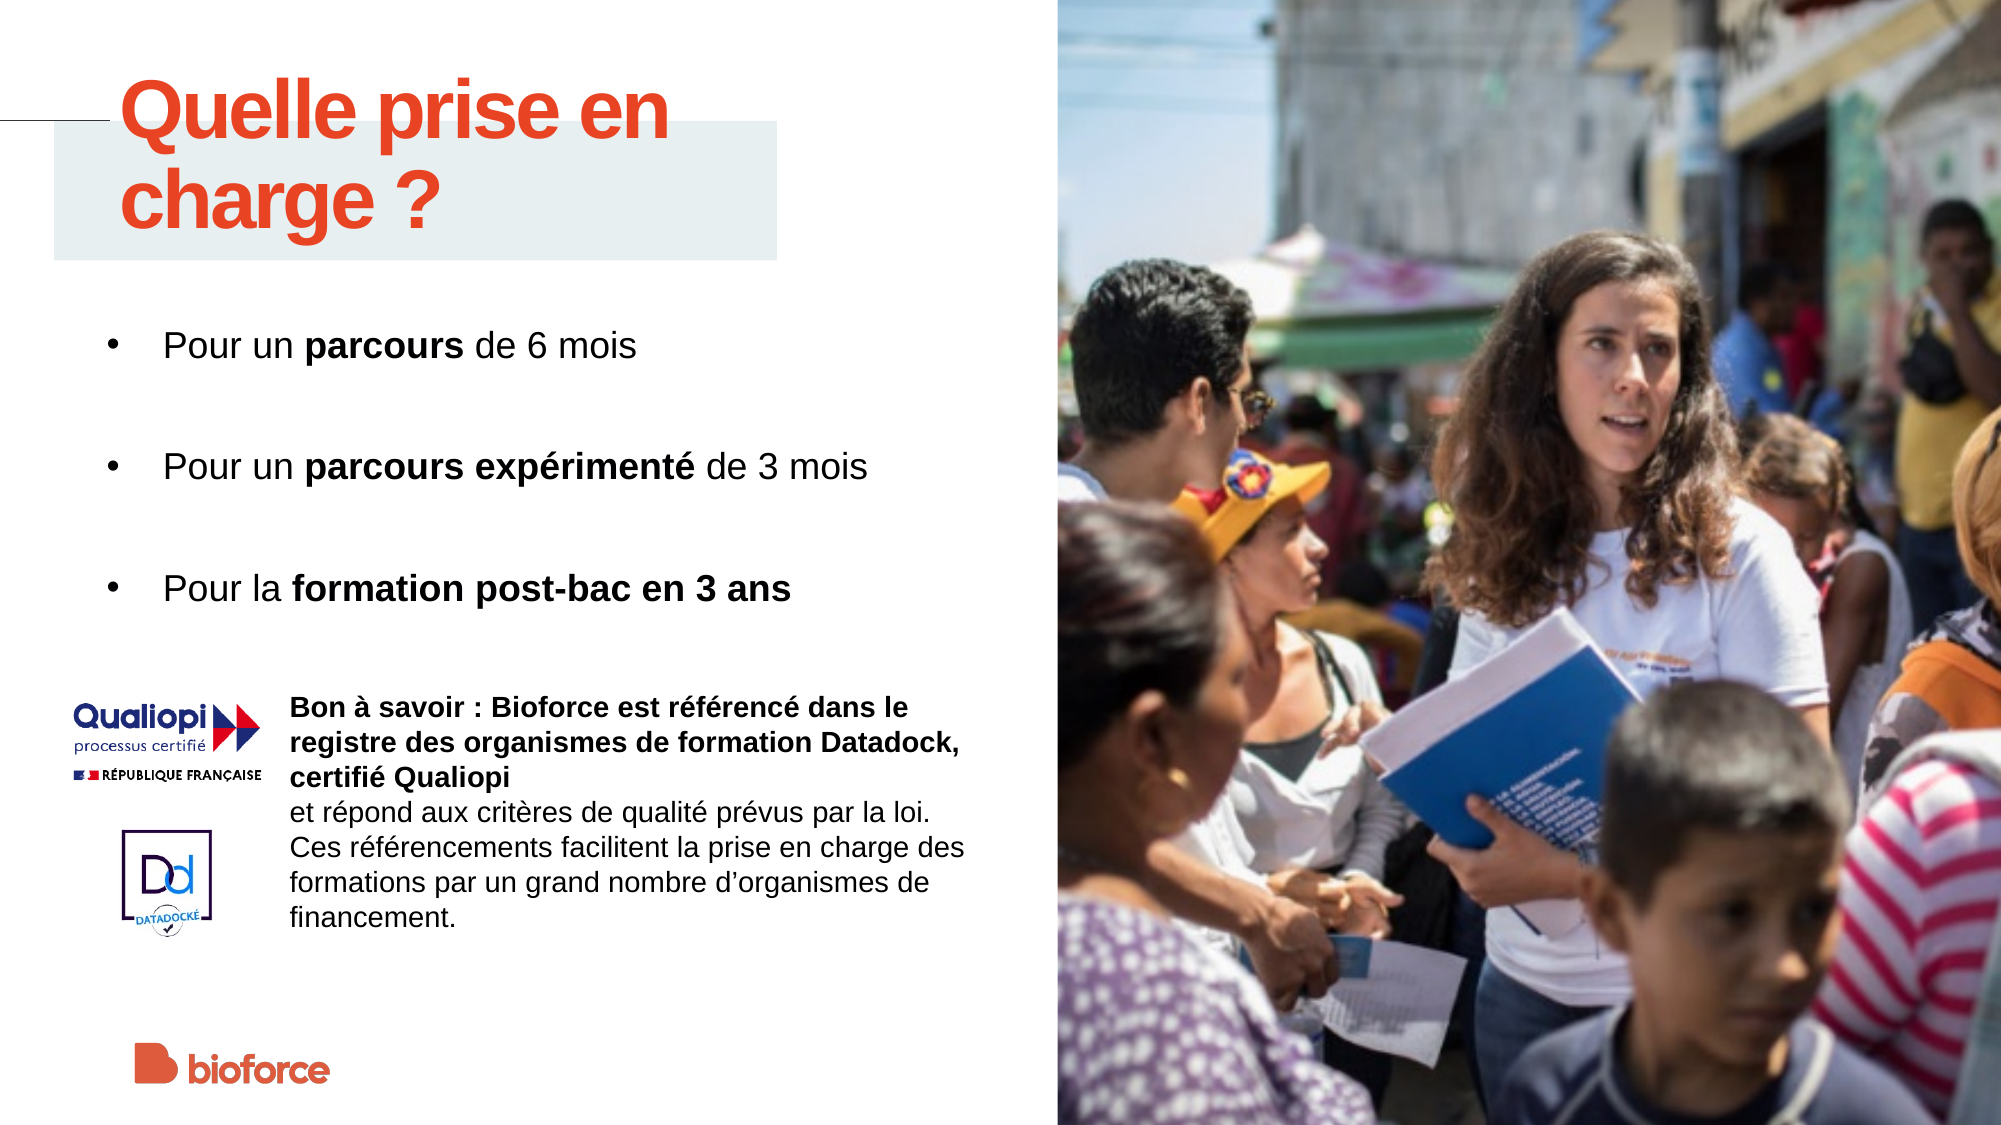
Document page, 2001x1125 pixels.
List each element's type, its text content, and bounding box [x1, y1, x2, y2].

text_box Pour un parcours de 6 mois Pour un parcours expérimenté de 3 mois Pour la formation post-bac en 3 ans [91, 315, 1014, 662]
picture [112, 1020, 352, 1106]
picture [1057, 0, 2001, 1125]
picture [48, 678, 285, 805]
text_box [53, 121, 778, 261]
title Quelle prise en charge ? [104, 99, 938, 215]
text_box Bon à savoir : Bioforce est référencé dans le registre des organismes de formation Datadock, certifié Qualiopi et répond aux critères de qualité prévus par la loi. Ces référencements facilitent la prise en charge des formations par un grand nombre d’organismes de financement. [274, 680, 1014, 941]
picture [110, 822, 223, 944]
